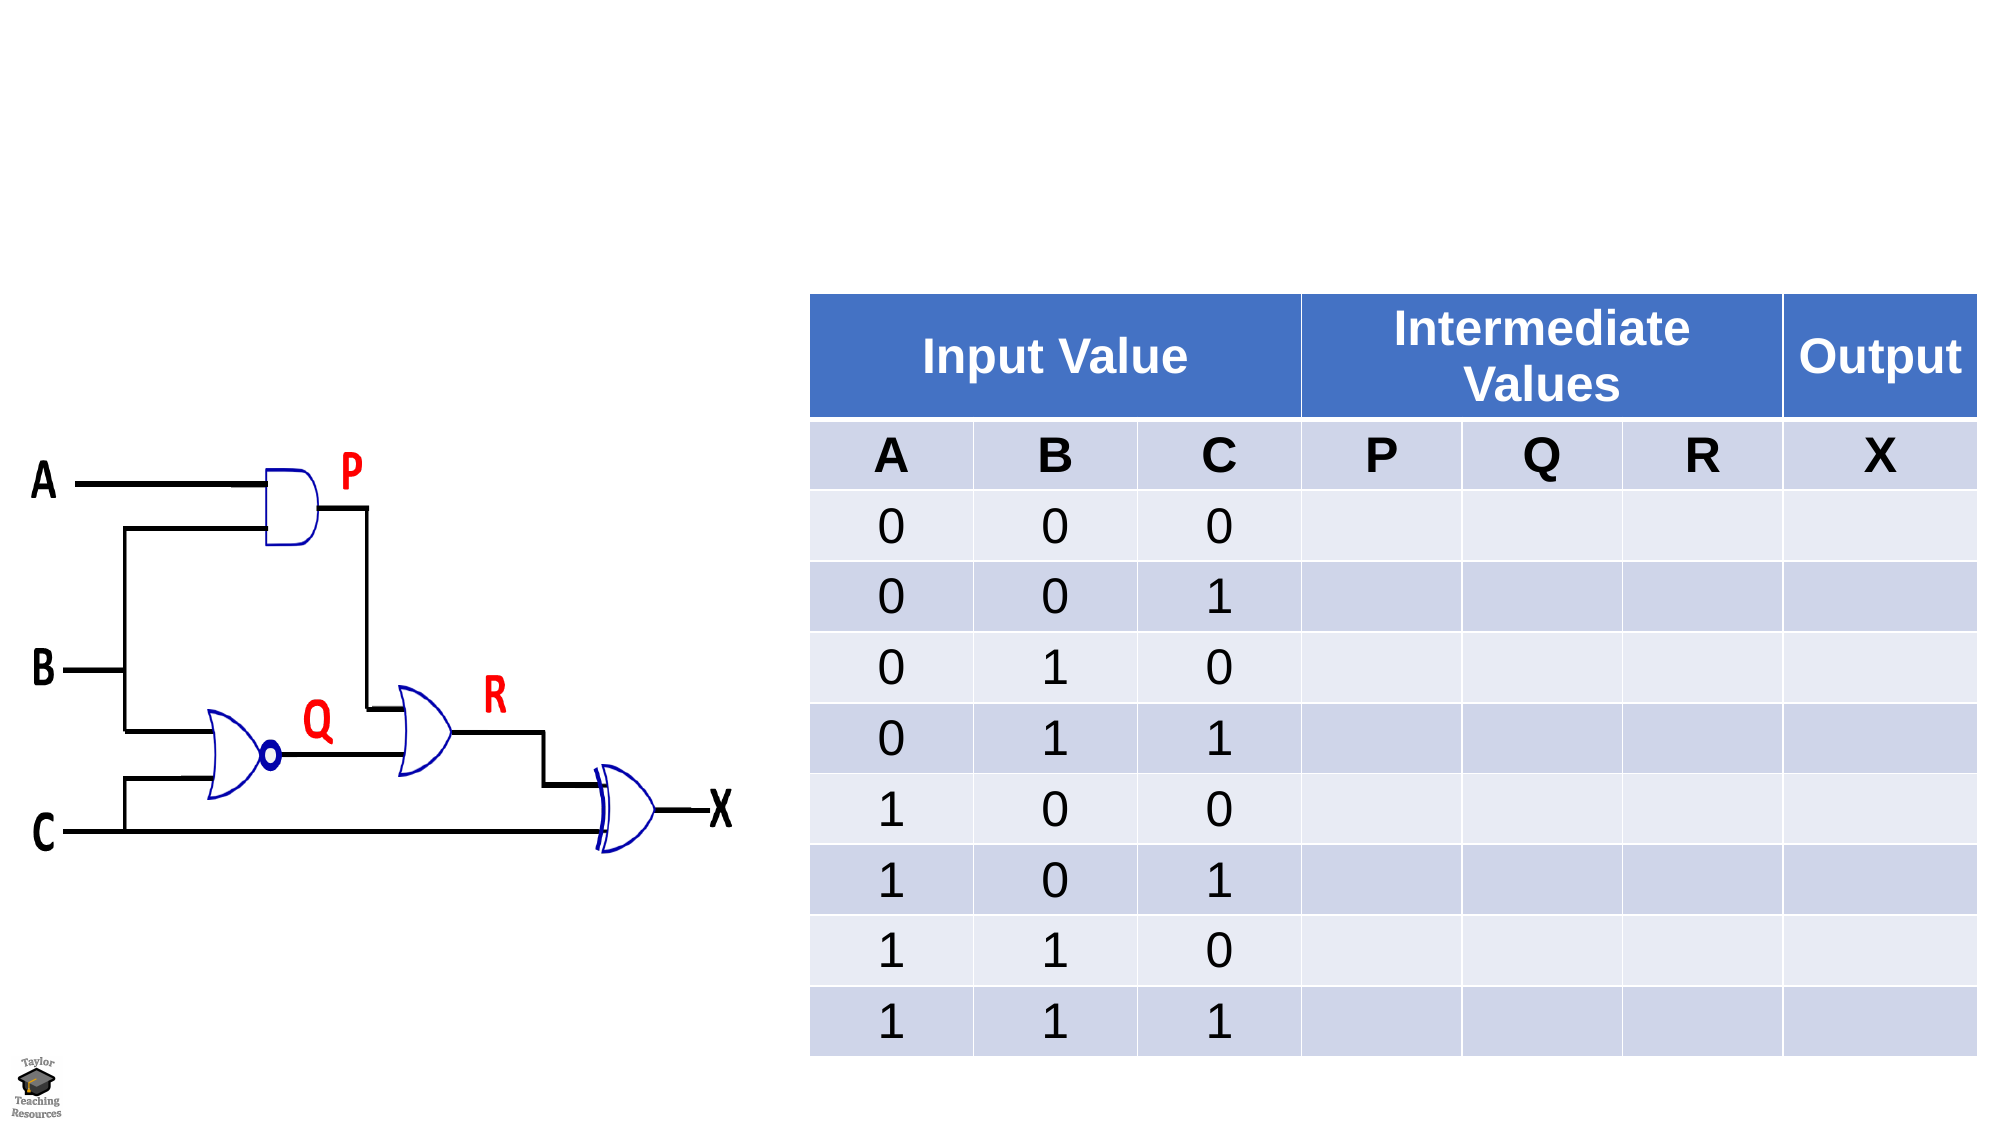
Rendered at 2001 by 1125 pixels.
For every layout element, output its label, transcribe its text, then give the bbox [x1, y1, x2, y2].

table_cell [1623, 633, 1782, 702]
table_cell [1463, 562, 1622, 631]
table_cell [1463, 704, 1622, 773]
table_cell [1784, 845, 1977, 914]
table_header Input Value [810, 294, 1301, 417]
table_cell [1784, 916, 1977, 985]
table_cell 1 [1138, 704, 1301, 773]
table_cell [1302, 562, 1461, 631]
table_cell 0 [974, 562, 1137, 631]
table_cell [1302, 845, 1461, 914]
table_cell 1 [974, 987, 1137, 1056]
table_cell [1302, 987, 1461, 1056]
table_cell B [974, 422, 1137, 489]
table_cell A [810, 422, 973, 489]
table_cell [1623, 845, 1782, 914]
table_cell [1623, 774, 1782, 843]
table_cell P [1302, 422, 1461, 489]
table_cell 0 [810, 562, 973, 631]
table_cell [1463, 491, 1622, 560]
table_cell 0 [810, 491, 973, 560]
table_cell [1623, 987, 1782, 1056]
table_cell 0 [1138, 491, 1301, 560]
table_cell [1784, 704, 1977, 773]
table_cell 1 [1138, 987, 1301, 1056]
table_cell 0 [974, 845, 1137, 914]
table_cell C [1138, 422, 1301, 489]
table_cell R [1623, 422, 1782, 489]
picture [0, 416, 774, 902]
table_cell [1463, 916, 1622, 985]
table_cell [1463, 774, 1622, 843]
table_cell [1302, 916, 1461, 985]
table_cell Q [1463, 422, 1622, 489]
table_cell 0 [810, 633, 973, 702]
table_cell [1463, 845, 1622, 914]
table_cell [1784, 774, 1977, 843]
table_cell 0 [974, 774, 1137, 843]
table_cell 0 [1138, 633, 1301, 702]
table_cell 1 [810, 845, 973, 914]
table_cell 1 [810, 916, 973, 985]
table_cell 1 [974, 916, 1137, 985]
table_cell [1623, 491, 1782, 560]
table_cell [1623, 704, 1782, 773]
table_header Output [1784, 294, 1977, 417]
table_cell 1 [810, 987, 973, 1056]
table_cell [1784, 987, 1977, 1056]
table_cell 1 [810, 774, 973, 843]
table_cell [1784, 491, 1977, 560]
table_cell [1302, 704, 1461, 773]
table_cell [1302, 774, 1461, 843]
table_cell 0 [1138, 774, 1301, 843]
table_cell [1302, 633, 1461, 702]
table_cell [1463, 633, 1622, 702]
table_cell [1623, 916, 1782, 985]
table_cell [1463, 987, 1622, 1056]
table_cell 0 [974, 491, 1137, 560]
table_header Intermediate Values [1302, 294, 1782, 417]
table_cell 1 [974, 704, 1137, 773]
table_cell 0 [810, 704, 973, 773]
table_cell [1784, 562, 1977, 631]
table_cell [1302, 491, 1461, 560]
table_cell [1623, 562, 1782, 631]
table_cell 1 [1138, 562, 1301, 631]
table_cell X [1784, 422, 1977, 489]
table_cell 1 [974, 633, 1137, 702]
table_cell [1784, 633, 1977, 702]
table_cell 0 [1138, 916, 1301, 985]
picture [11, 1056, 63, 1119]
table_cell 1 [1138, 845, 1301, 914]
